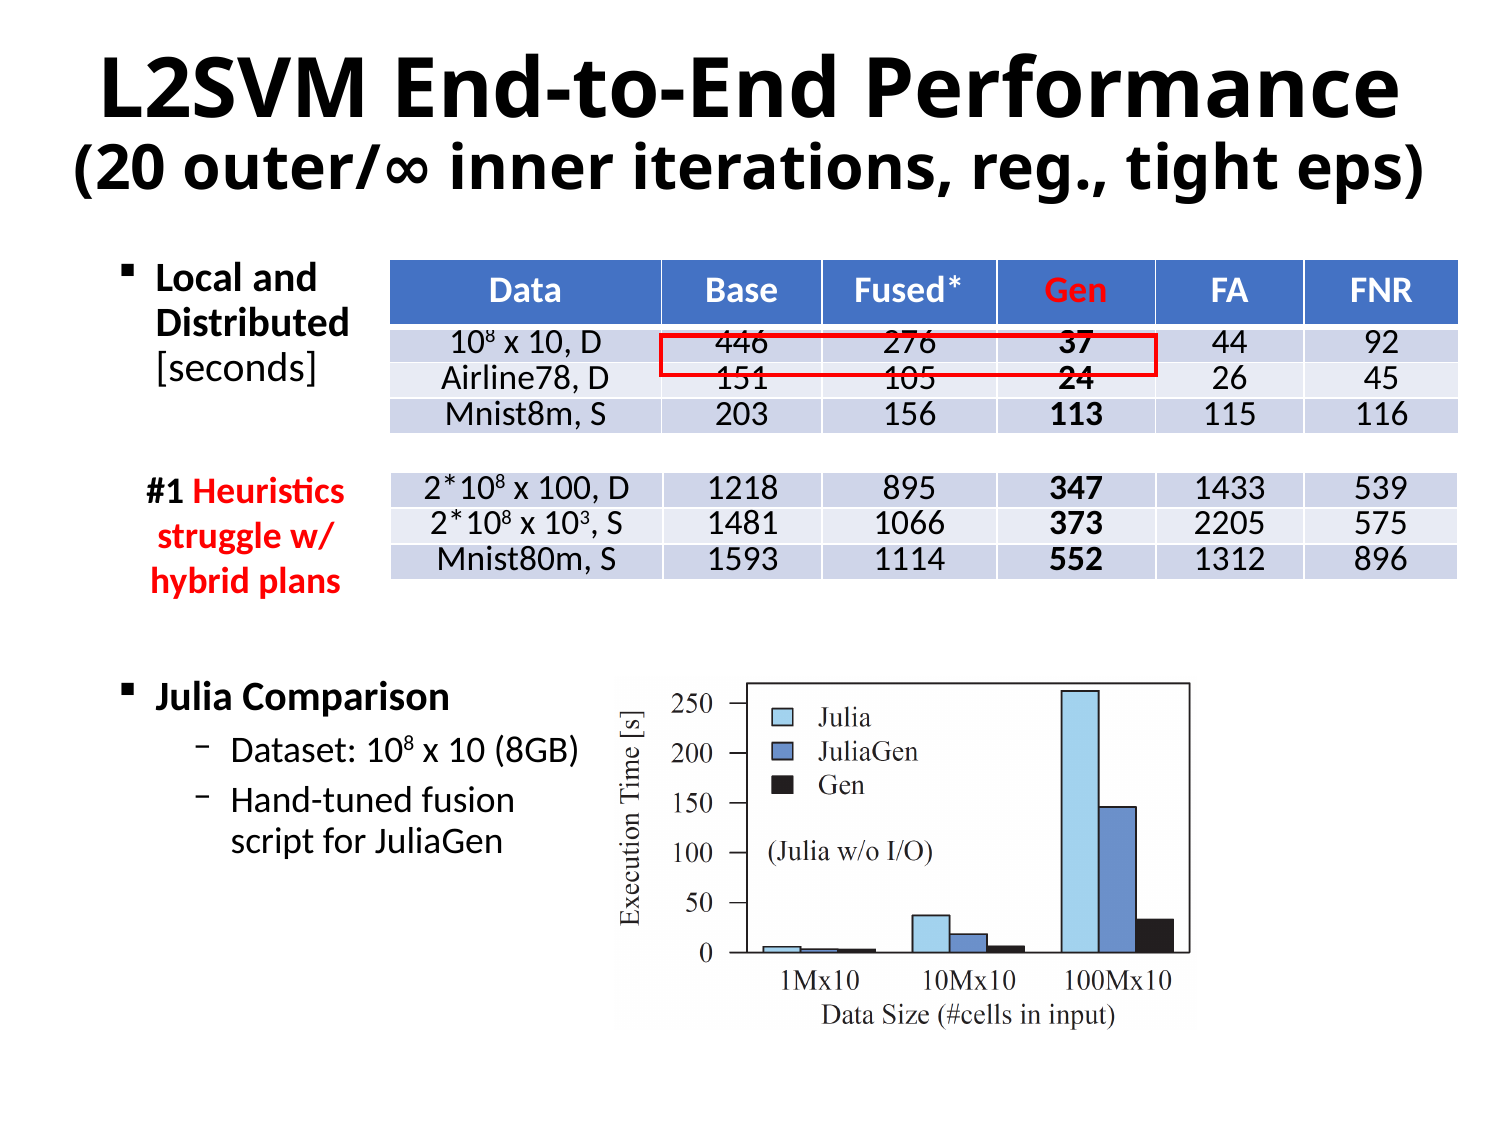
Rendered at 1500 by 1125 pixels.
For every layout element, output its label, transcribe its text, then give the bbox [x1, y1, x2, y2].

picture [614, 676, 1197, 1030]
table_cell 1114 [823, 545, 996, 579]
list Local and Distributed [seconds] Julia Comparison Dataset: 108 x 10 (8GB) Hand-tuned fusion script for JuliaGen [103, 247, 1397, 471]
table_cell 115 [1156, 399, 1303, 433]
title L2SVM End-to-End Performance (20 outer/∞ inner iterations, reg., tight eps) [0, 15, 1500, 234]
table_cell 373 [998, 509, 1155, 543]
table_header 895 [823, 473, 996, 507]
table_cell 276 [823, 330, 996, 334]
table_header 2*108 x 100, D [391, 473, 662, 507]
table_cell 105 [823, 376, 996, 397]
table_cell 44 [1156, 330, 1303, 362]
table_cell 151 [662, 376, 821, 397]
table_header 1218 [664, 473, 821, 507]
table_header Base [662, 260, 821, 324]
table_header Fused* [823, 260, 996, 324]
table_cell 92 [1305, 330, 1458, 362]
table_cell 2*108 x 103, S [391, 509, 662, 543]
table_cell 203 [662, 399, 821, 433]
table_header 347 [998, 473, 1155, 507]
table_header FNR [1305, 260, 1458, 324]
table_cell 37 [998, 330, 1155, 334]
table_cell 1593 [664, 545, 821, 579]
table_cell 575 [1305, 509, 1457, 543]
table_cell 1481 [664, 509, 821, 543]
table_cell 45 [1305, 363, 1458, 397]
table_header FA [1156, 260, 1303, 324]
table_cell Airline78, D [390, 363, 661, 397]
table_cell 552 [998, 545, 1155, 579]
table_header 539 [1305, 473, 1457, 507]
text_box [660, 334, 1157, 376]
table_cell 113 [998, 399, 1155, 433]
table_cell 1066 [823, 509, 996, 543]
table_cell 1312 [1157, 545, 1303, 579]
table_cell 108 x 10, D [390, 330, 661, 362]
text_box #1 Heuristics struggle w/ hybrid plans [102, 459, 390, 609]
table_cell 24 [998, 376, 1155, 397]
table_cell Mnist80m, S [391, 545, 662, 579]
list Local and Distributed [seconds] Julia Comparison Dataset: 108 x 10 (8GB) Hand-tuned fusion script for JuliaGen [103, 581, 1397, 1014]
table_cell 446 [662, 330, 821, 334]
table_cell 116 [1305, 399, 1458, 433]
table_header 1433 [1157, 473, 1303, 507]
table_cell 896 [1305, 545, 1457, 579]
table_cell Mnist8m, S [390, 399, 661, 433]
table_cell 26 [1156, 363, 1303, 397]
table_header Data [390, 260, 661, 324]
table_cell 2205 [1157, 509, 1303, 543]
table_cell 156 [823, 399, 996, 433]
table_header Gen [998, 260, 1155, 324]
